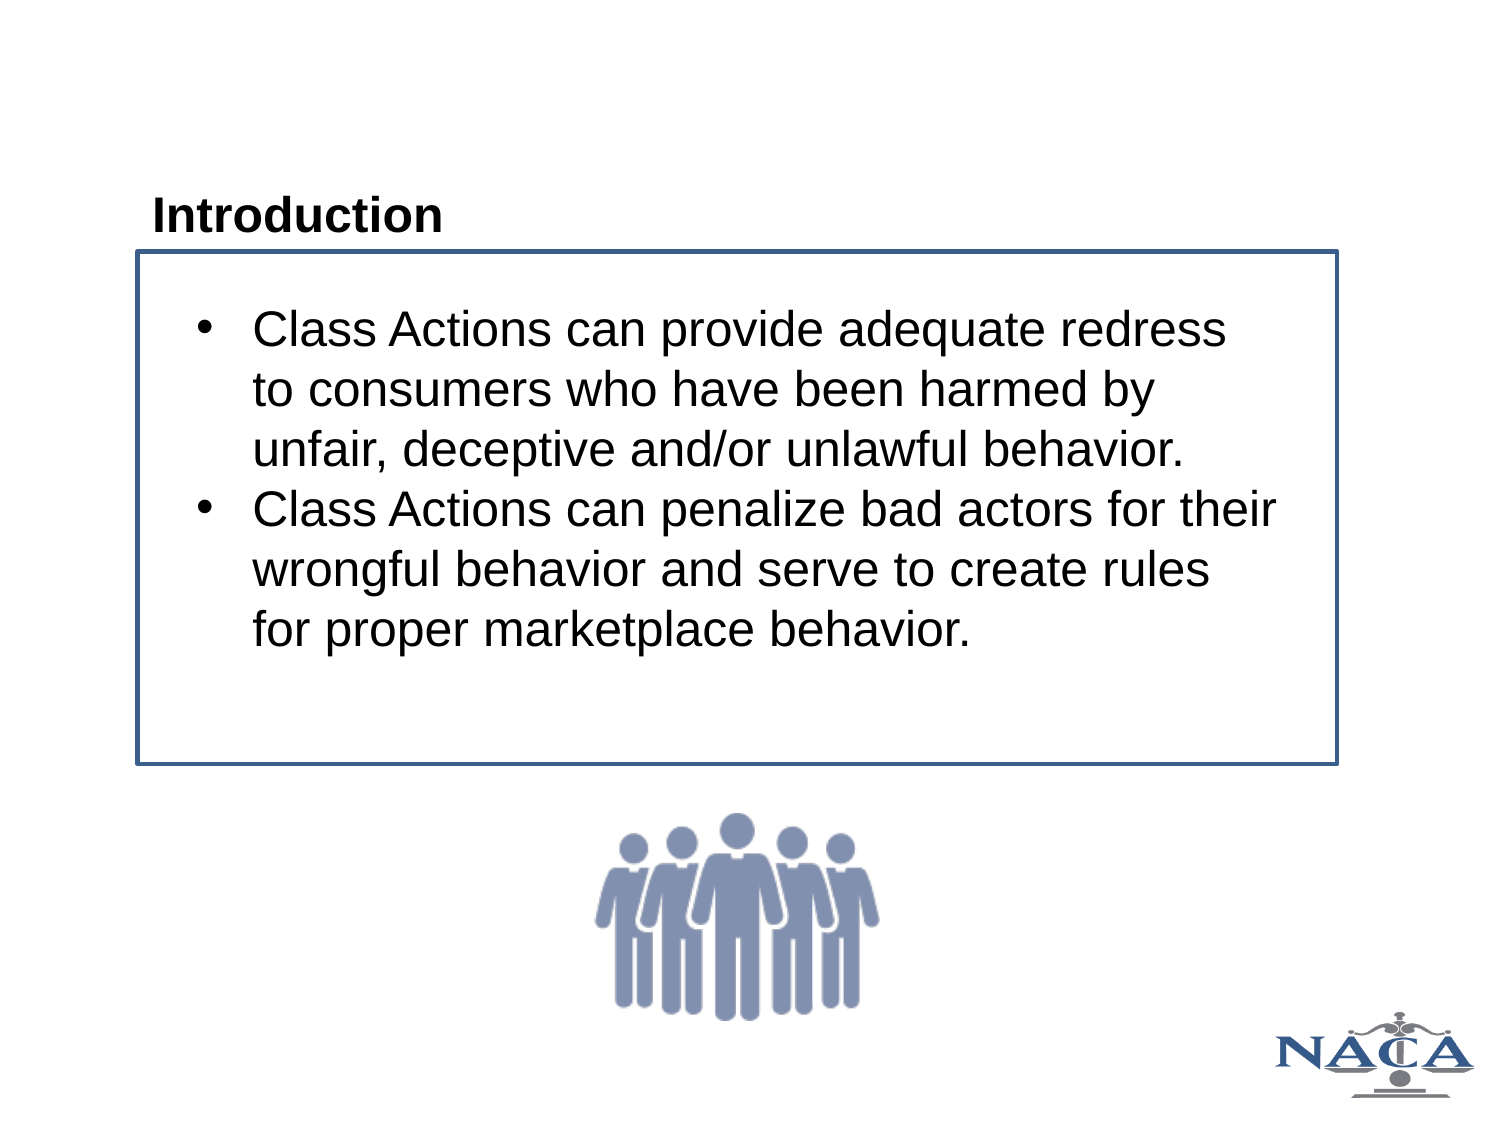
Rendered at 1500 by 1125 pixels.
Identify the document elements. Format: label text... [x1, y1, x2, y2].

picture [487, 813, 988, 1021]
text_box Introduction [137, 174, 1025, 250]
text_box [135, 249, 1339, 766]
picture [1274, 1012, 1476, 1100]
